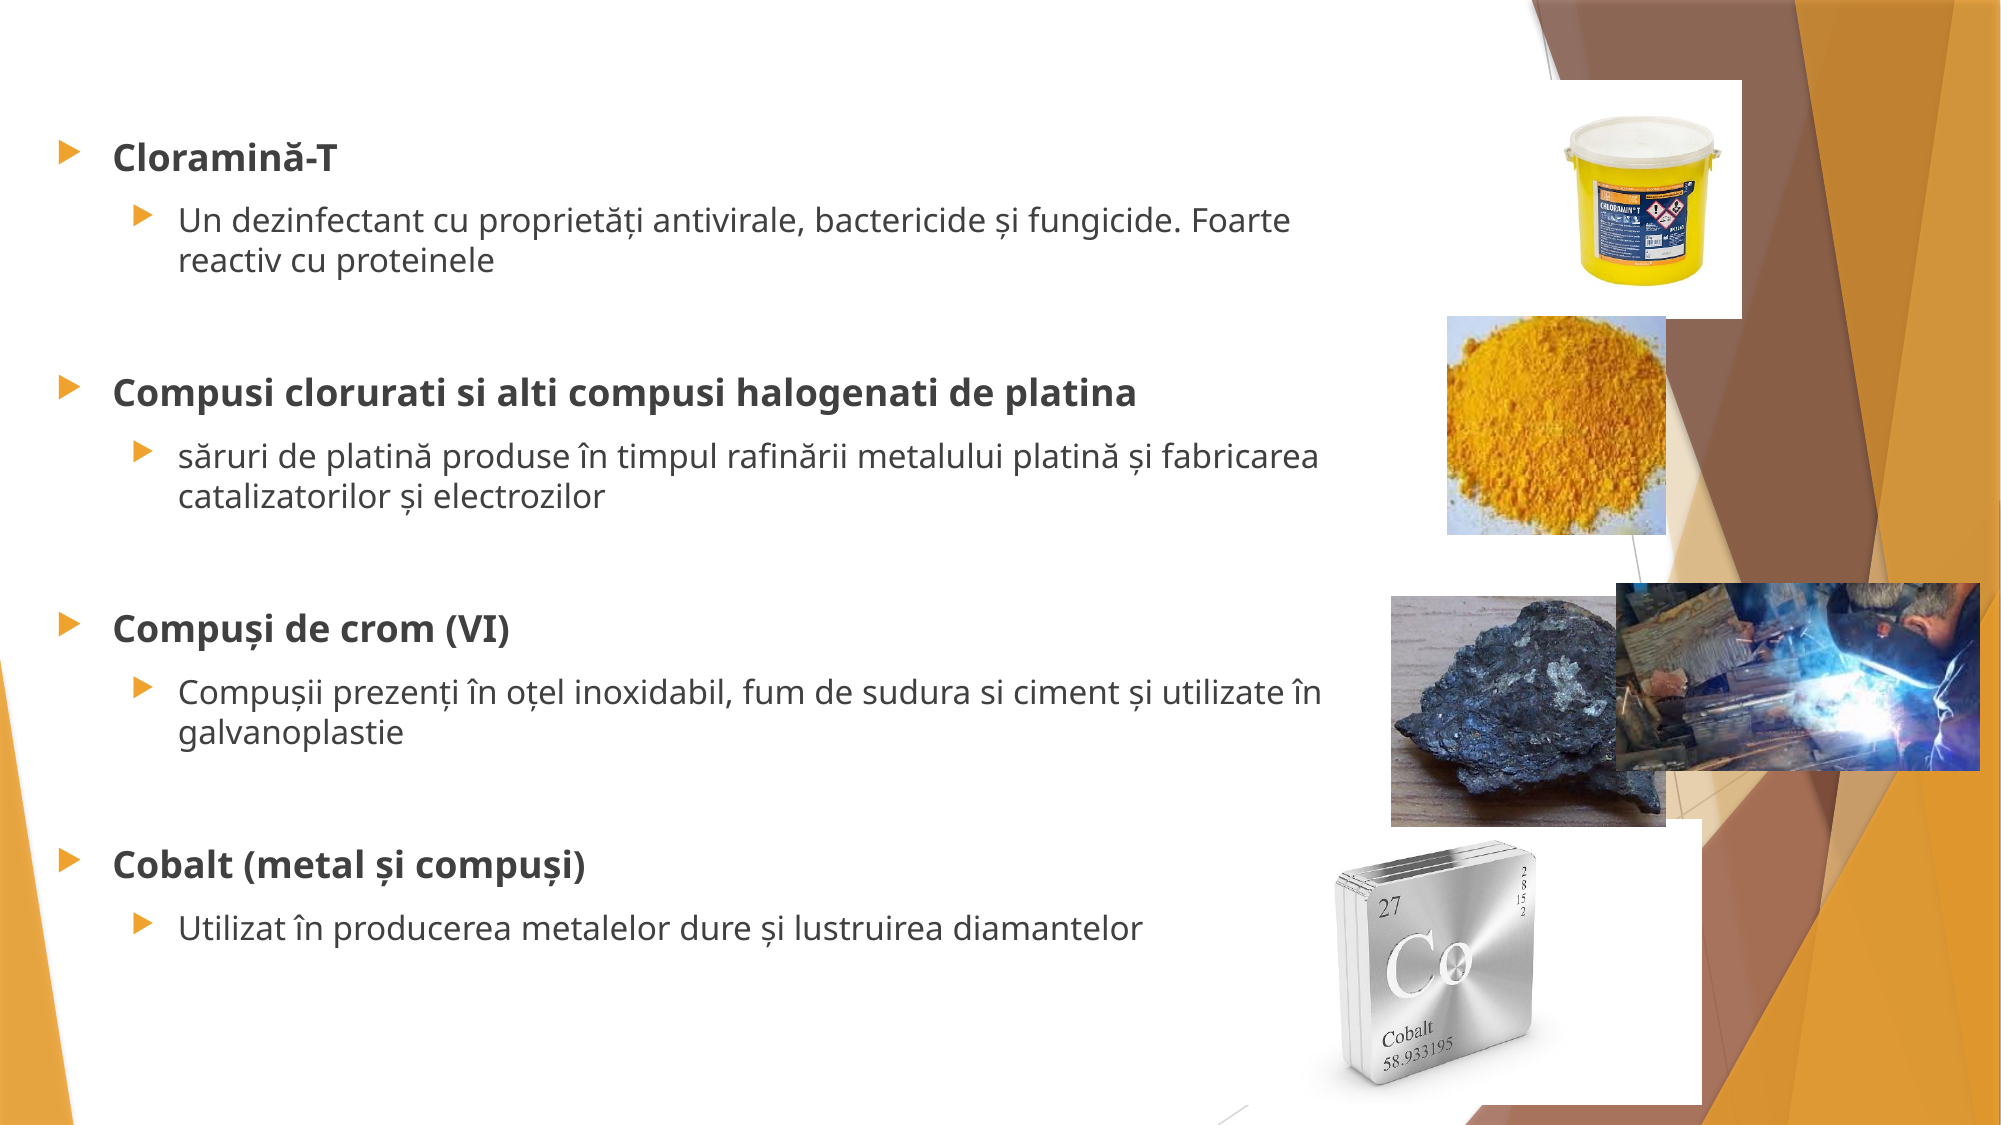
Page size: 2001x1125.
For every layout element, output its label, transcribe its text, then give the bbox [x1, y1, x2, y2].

picture [1193, 582, 1981, 1106]
list Cloramină-T Un dezinfectant cu proprietăți antivirale, bactericide și fungicide. Foarte reactiv cu proteinele Compusi clorurati si alti compusi halogenati de platina săruri de platină produse în timpul rafinării metalului platină și fabricarea catalizatorilor și electrozilor Compuși de crom (VI) Compușii prezenți în oțel inoxidabil, fum de sudura si ciment și utilizate în galvanoplastie Cobalt (metal și compuși) Utilizat în producerea metalelor dure și lustruirea diamantelor [41, 125, 1420, 1111]
picture [1447, 79, 1742, 536]
